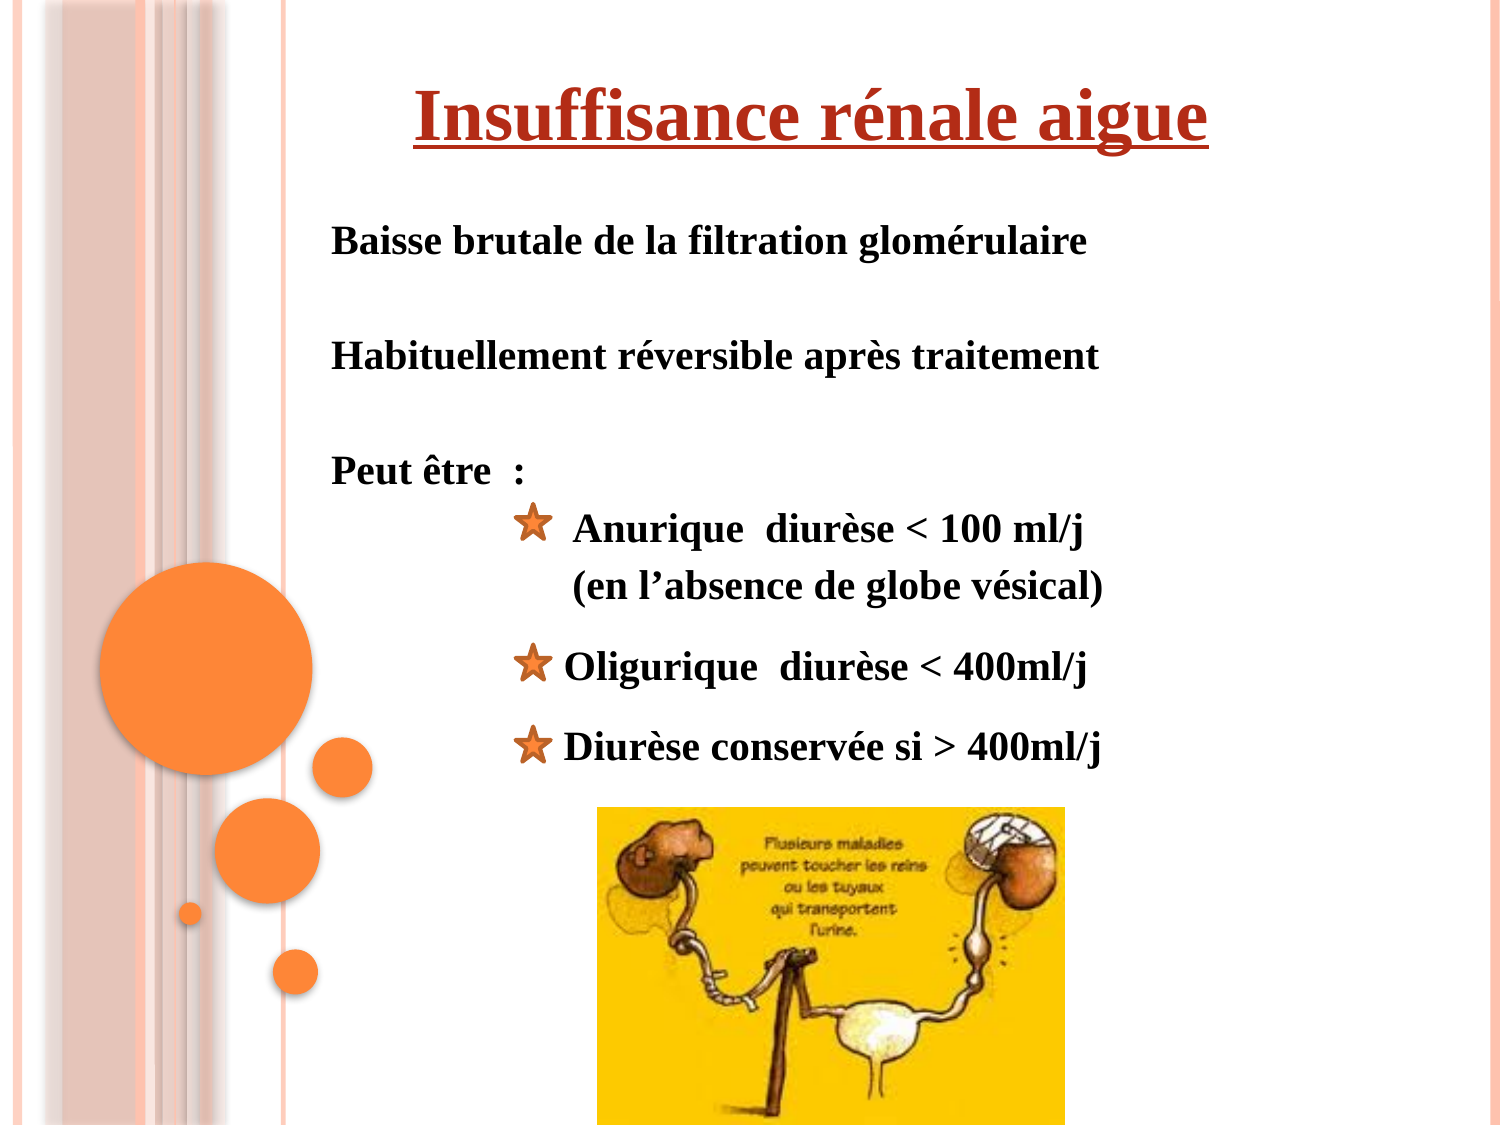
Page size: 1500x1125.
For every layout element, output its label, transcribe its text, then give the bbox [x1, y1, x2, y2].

text_box [513, 724, 553, 764]
text_box Insuffisance rénale aigue [398, 58, 1336, 164]
picture [597, 807, 1066, 1125]
text_box [513, 642, 553, 682]
text_box Baisse brutale de la filtration glomérulaire Habituellement réversible après traitement Peut être : Anurique diurèse < 100 ml/j (en l’absence de globe vésical) Oligurique diurèse < 400ml/j Diurèse conservée si > 400ml/j [316, 210, 1500, 886]
text_box [513, 501, 553, 541]
